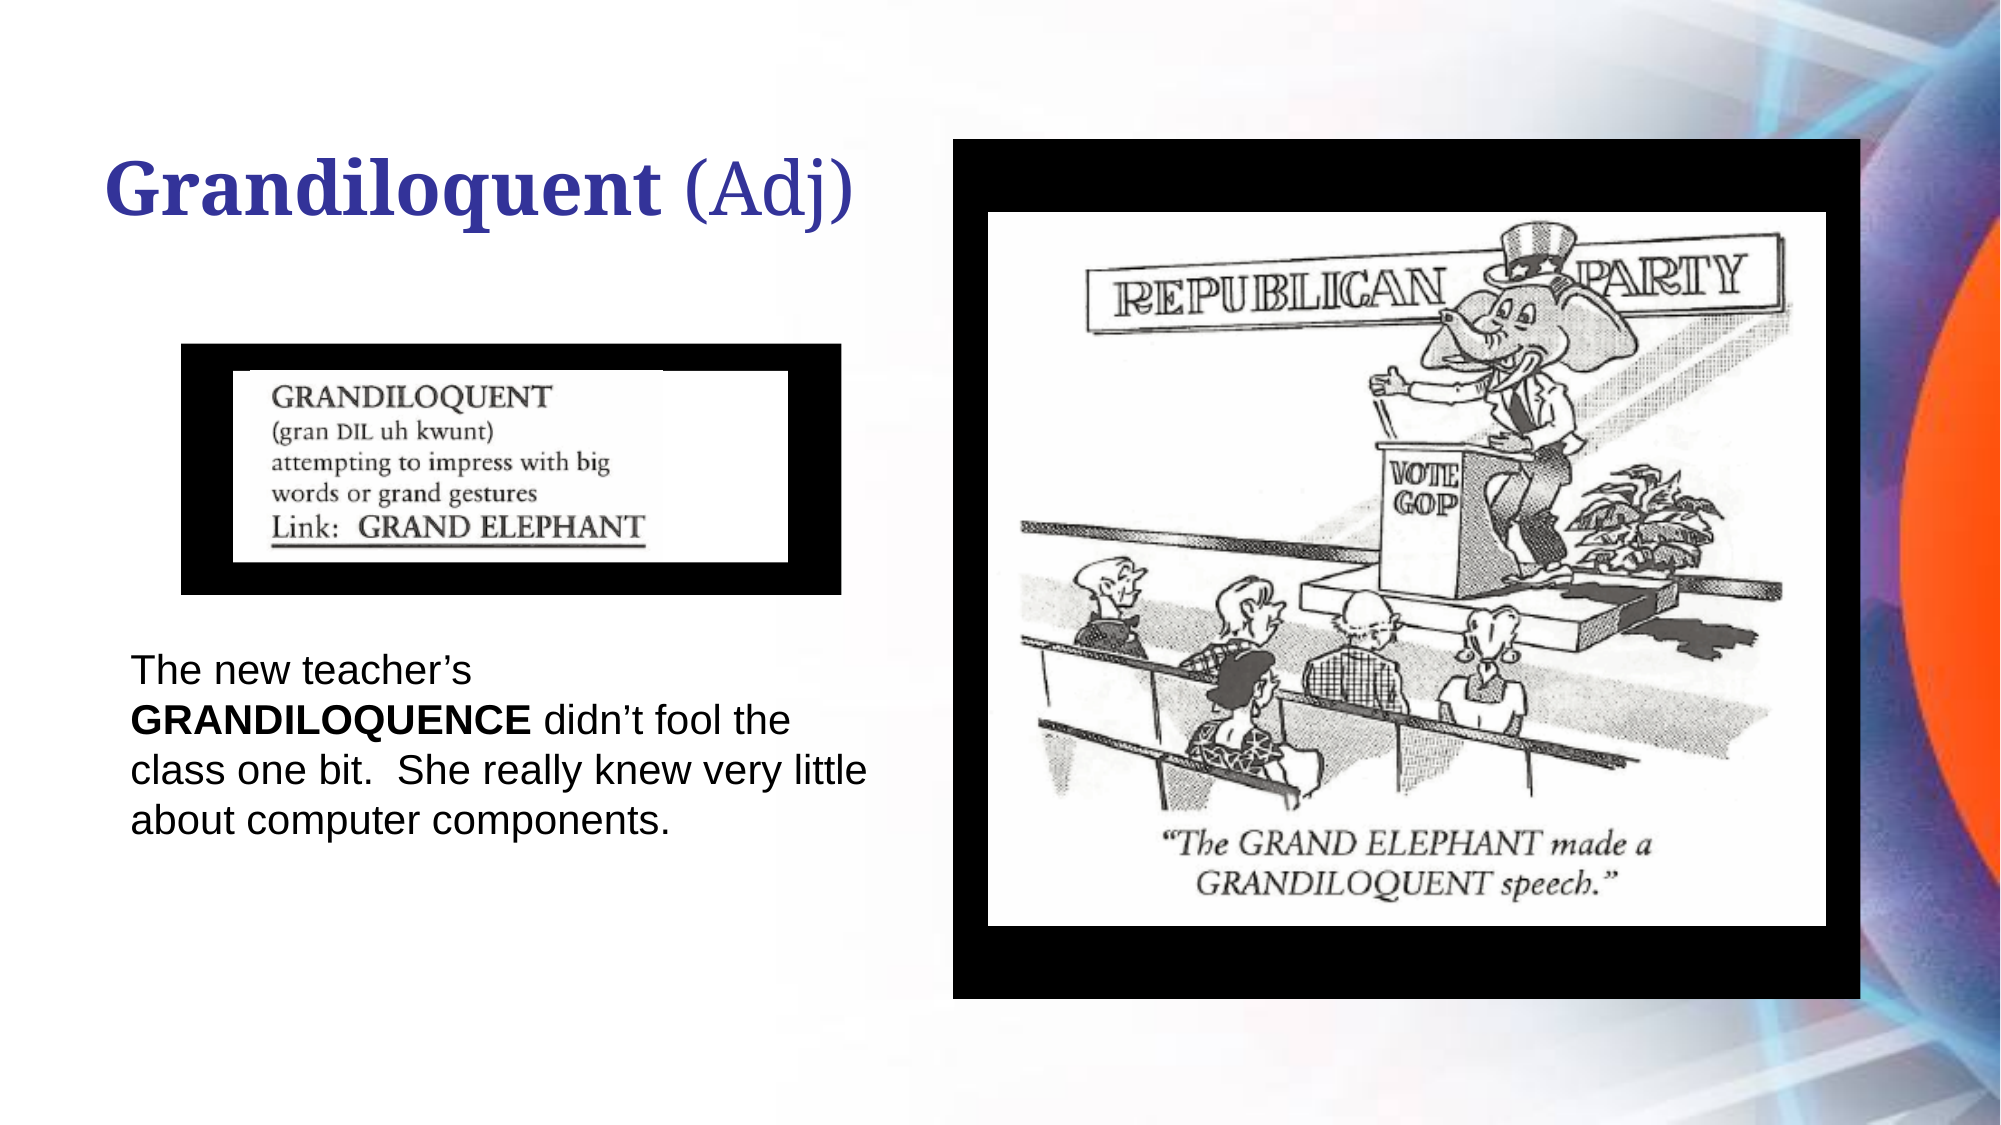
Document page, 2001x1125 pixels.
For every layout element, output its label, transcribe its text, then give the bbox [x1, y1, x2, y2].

text_box [179, 342, 843, 597]
text_box [231, 369, 250, 564]
title Grandiloquent (Adj) [88, 139, 951, 233]
text_box [951, 137, 1862, 1001]
text_box The new teacher’s GRANDILOQUENCE didn’t fool the class one bit. She really knew very little about computer components. [115, 635, 900, 851]
text_box [660, 369, 790, 564]
picture [0, 0, 2001, 1125]
